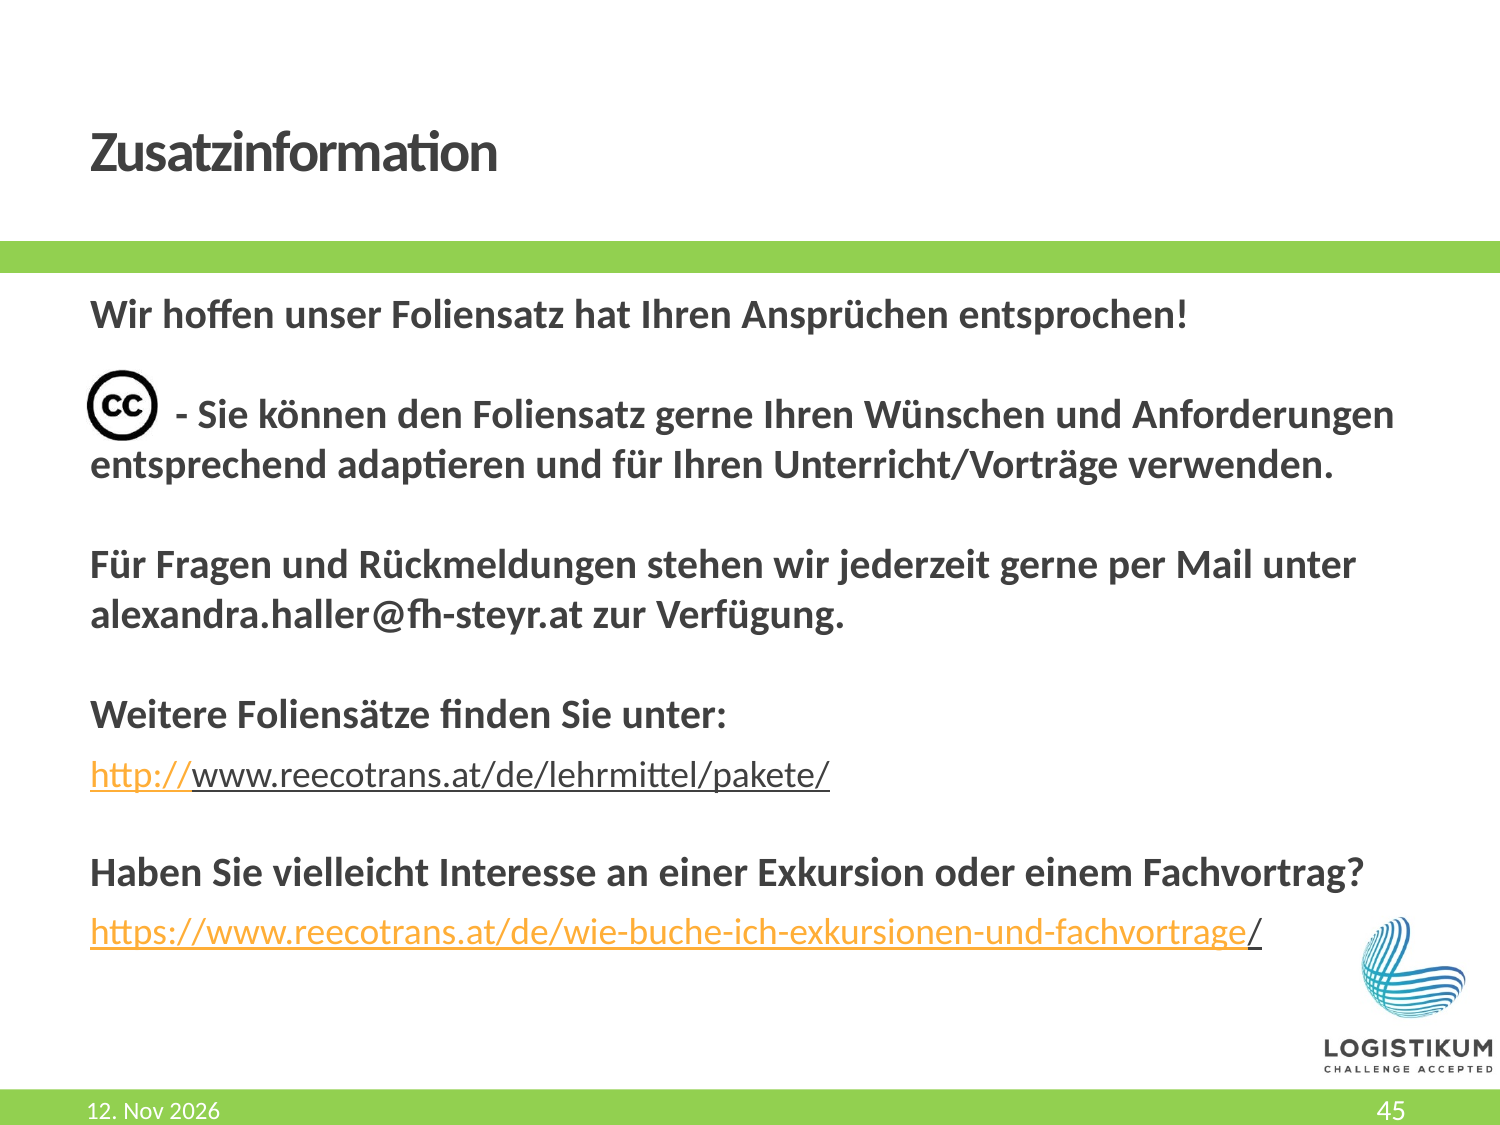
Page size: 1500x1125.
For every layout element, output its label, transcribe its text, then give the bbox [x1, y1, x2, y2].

picture [1316, 904, 1500, 1084]
slide_number Aug-19 [71, 1082, 547, 1125]
picture [86, 369, 158, 441]
list Wir hoffen unser Foliensatz hat Ihren Ansprüchen entsprochen! - Sie können den Foliensatz gerne Ihren Wünschen und Anforderungen entsprechend adaptieren und für Ihren Unterricht/Vorträge verwenden. Für Fragen und Rückmeldungen stehen wir jederzeit gerne per Mail unter alexandra.haller@fh-steyr.at zur Verfügung. Weitere Foliensätze finden Sie unter: http://www.reecotrans.at/de/lehrmittel/pakete/ Haben Sie vielleicht Interesse an einer Exkursion oder einem Fachvortrag? https://www.reecotrans.at/de/wie-buche-ich-exkursionen-und-fachvortrage/ [75, 278, 1425, 1063]
title Zusatzinformation [75, 66, 857, 229]
slide_number 45 [1246, 1082, 1422, 1125]
